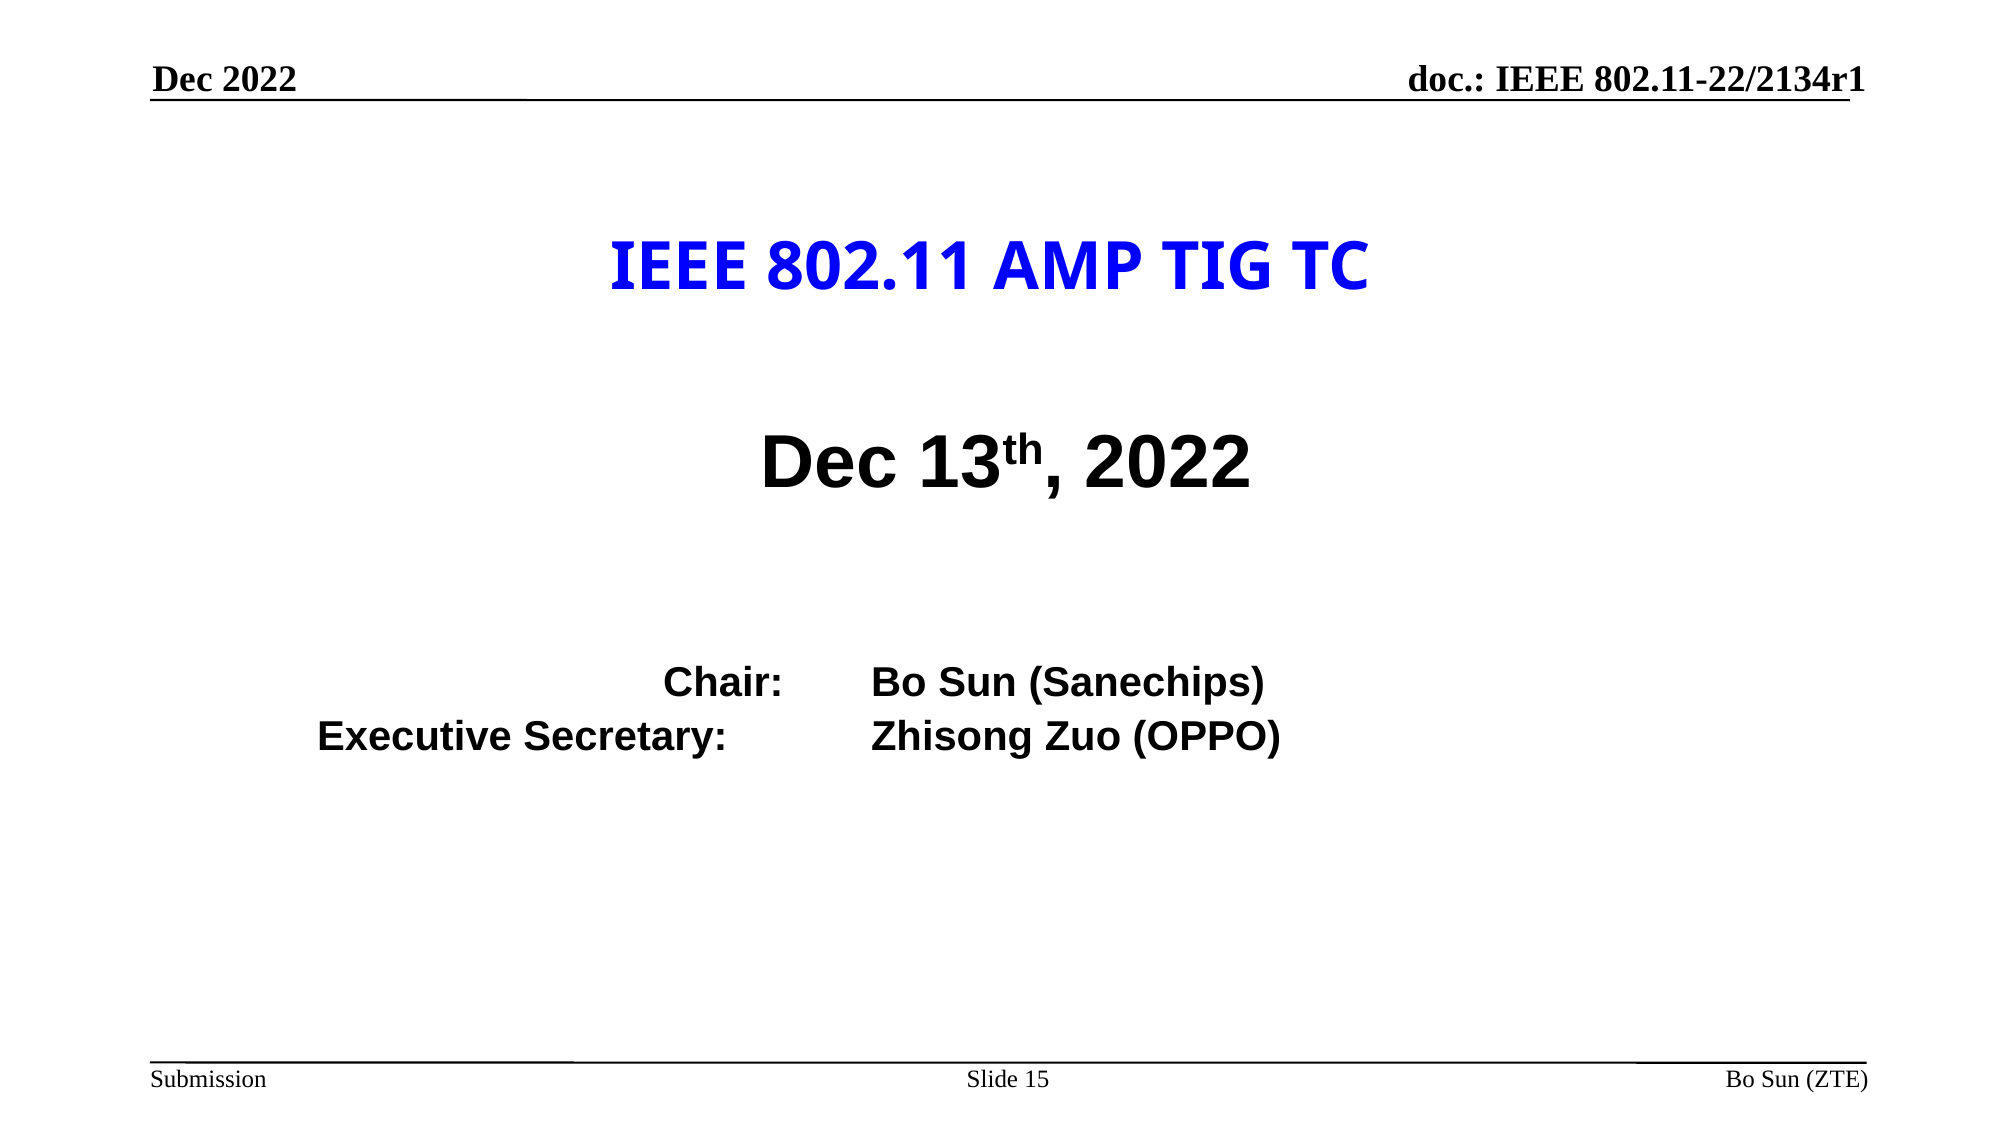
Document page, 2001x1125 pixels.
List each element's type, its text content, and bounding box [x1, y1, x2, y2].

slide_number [152, 54, 563, 100]
slide_number Slide 15 [949, 1061, 1067, 1123]
title IEEE 802.11 AMP TIG TC [287, 112, 1695, 349]
text_box Dec 13th, 2022 Chair: Bo Sun (Sanechips) Executive Secretary: Zhisong Zuo (OPPO) [200, 349, 1813, 1027]
footer Bo Sun (ZTE) [1171, 1061, 1869, 1093]
